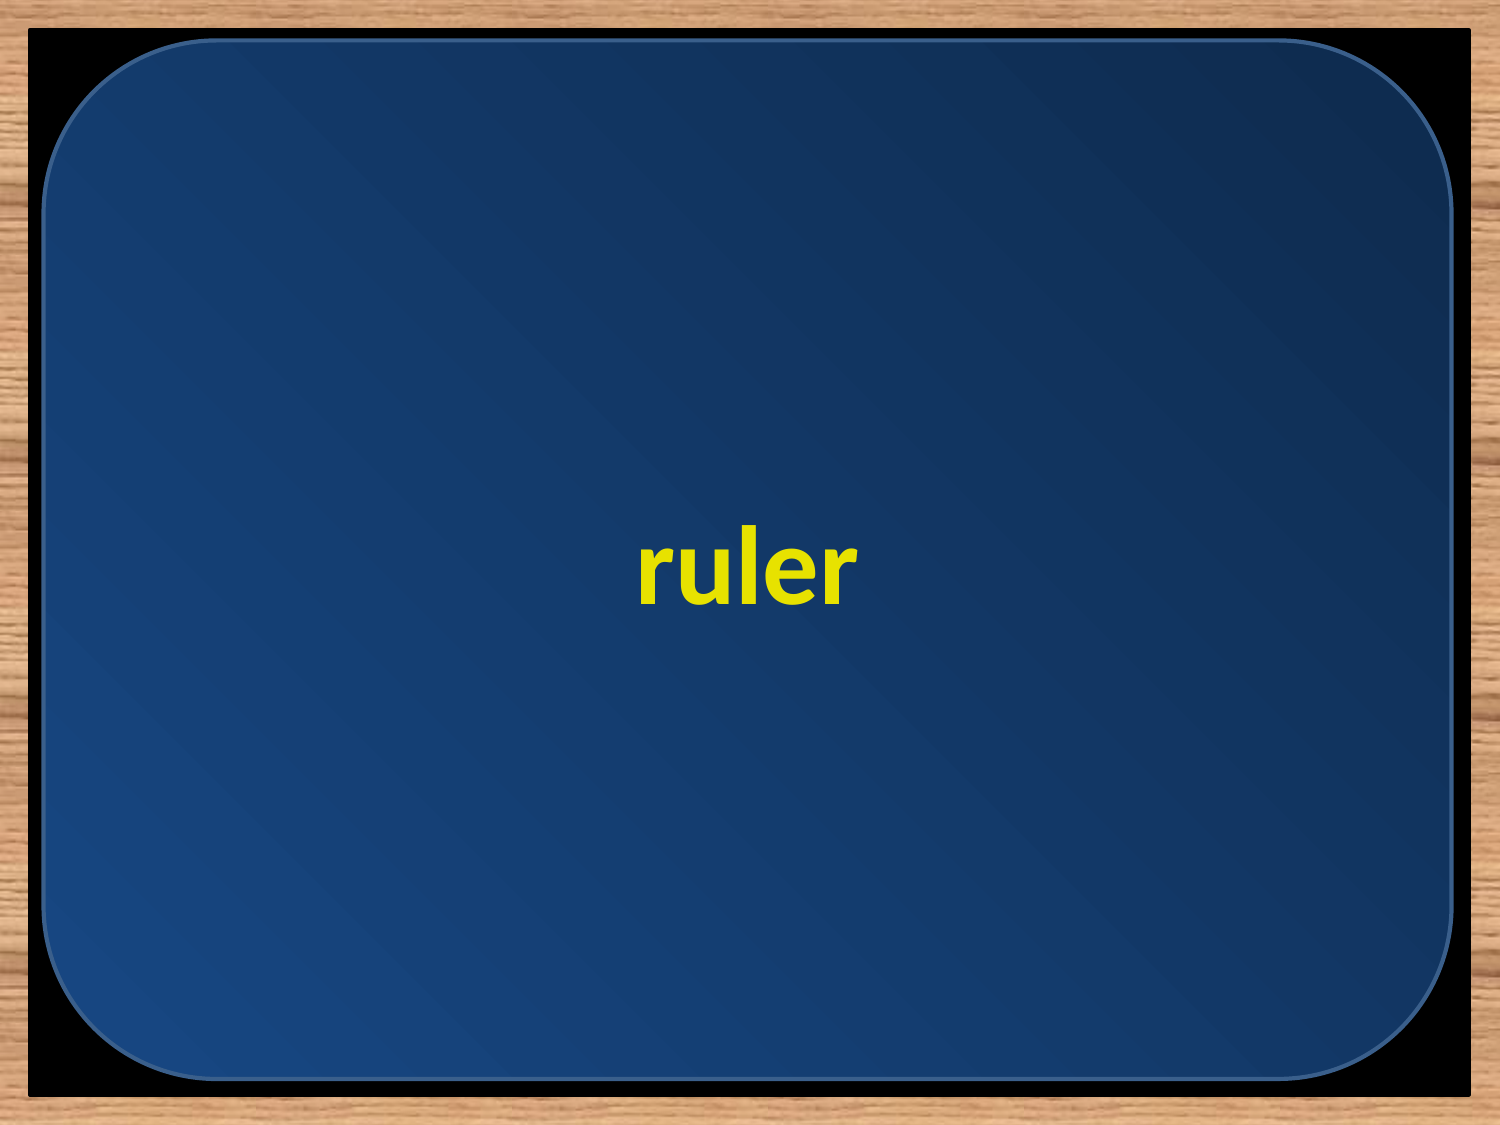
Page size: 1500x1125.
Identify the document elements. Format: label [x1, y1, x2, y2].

text_box [0, 0, 1500, 1125]
